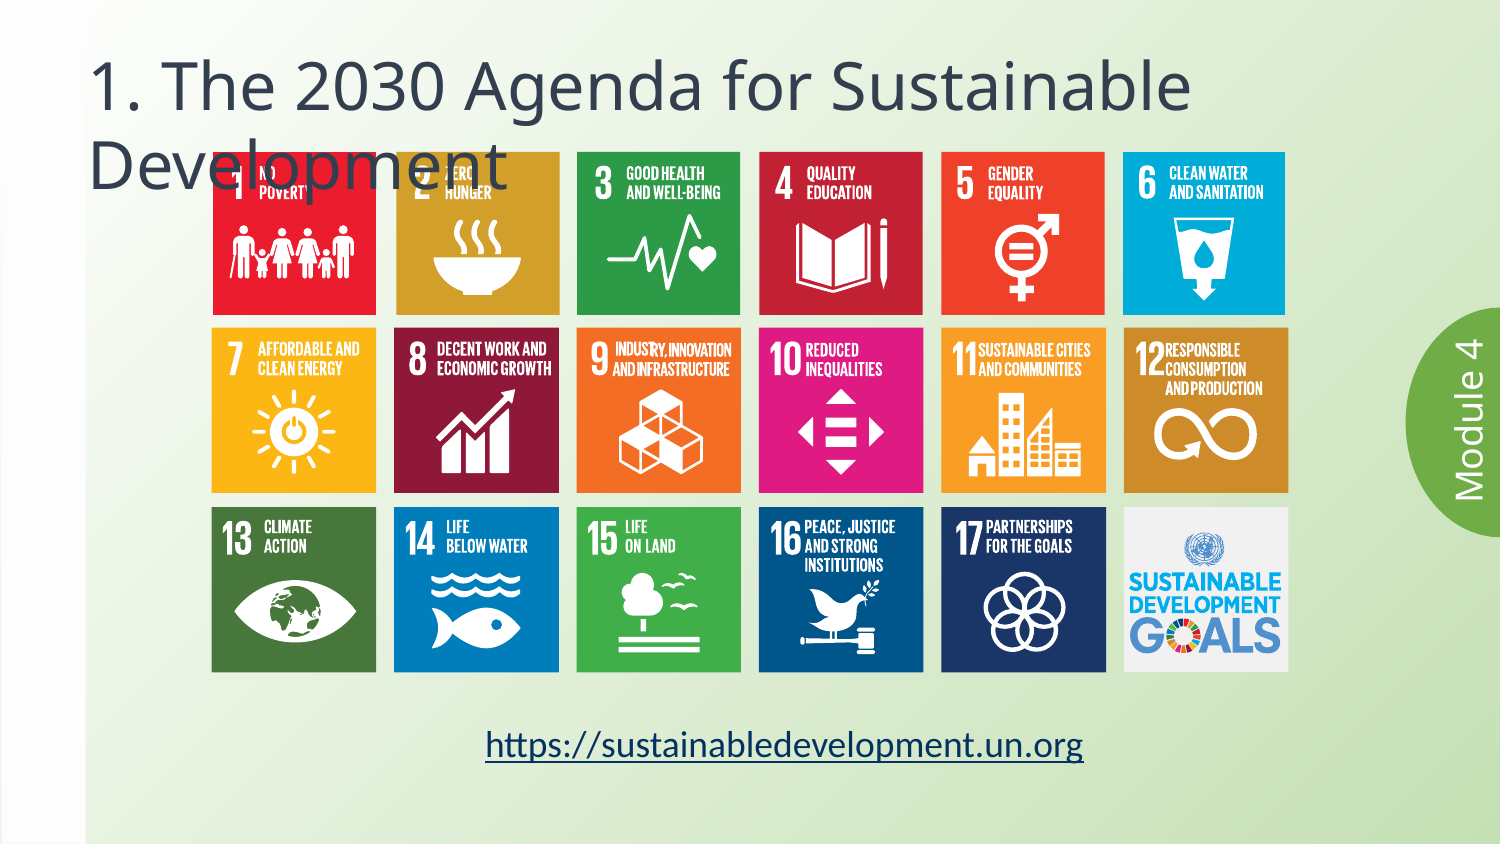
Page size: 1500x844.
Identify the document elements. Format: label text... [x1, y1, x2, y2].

text_box https://sustainabledevelopment.un.org [83, 712, 1486, 773]
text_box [211, 151, 1289, 673]
text_box 1. The 2030 Agenda for Sustainable Development [72, 36, 1460, 211]
